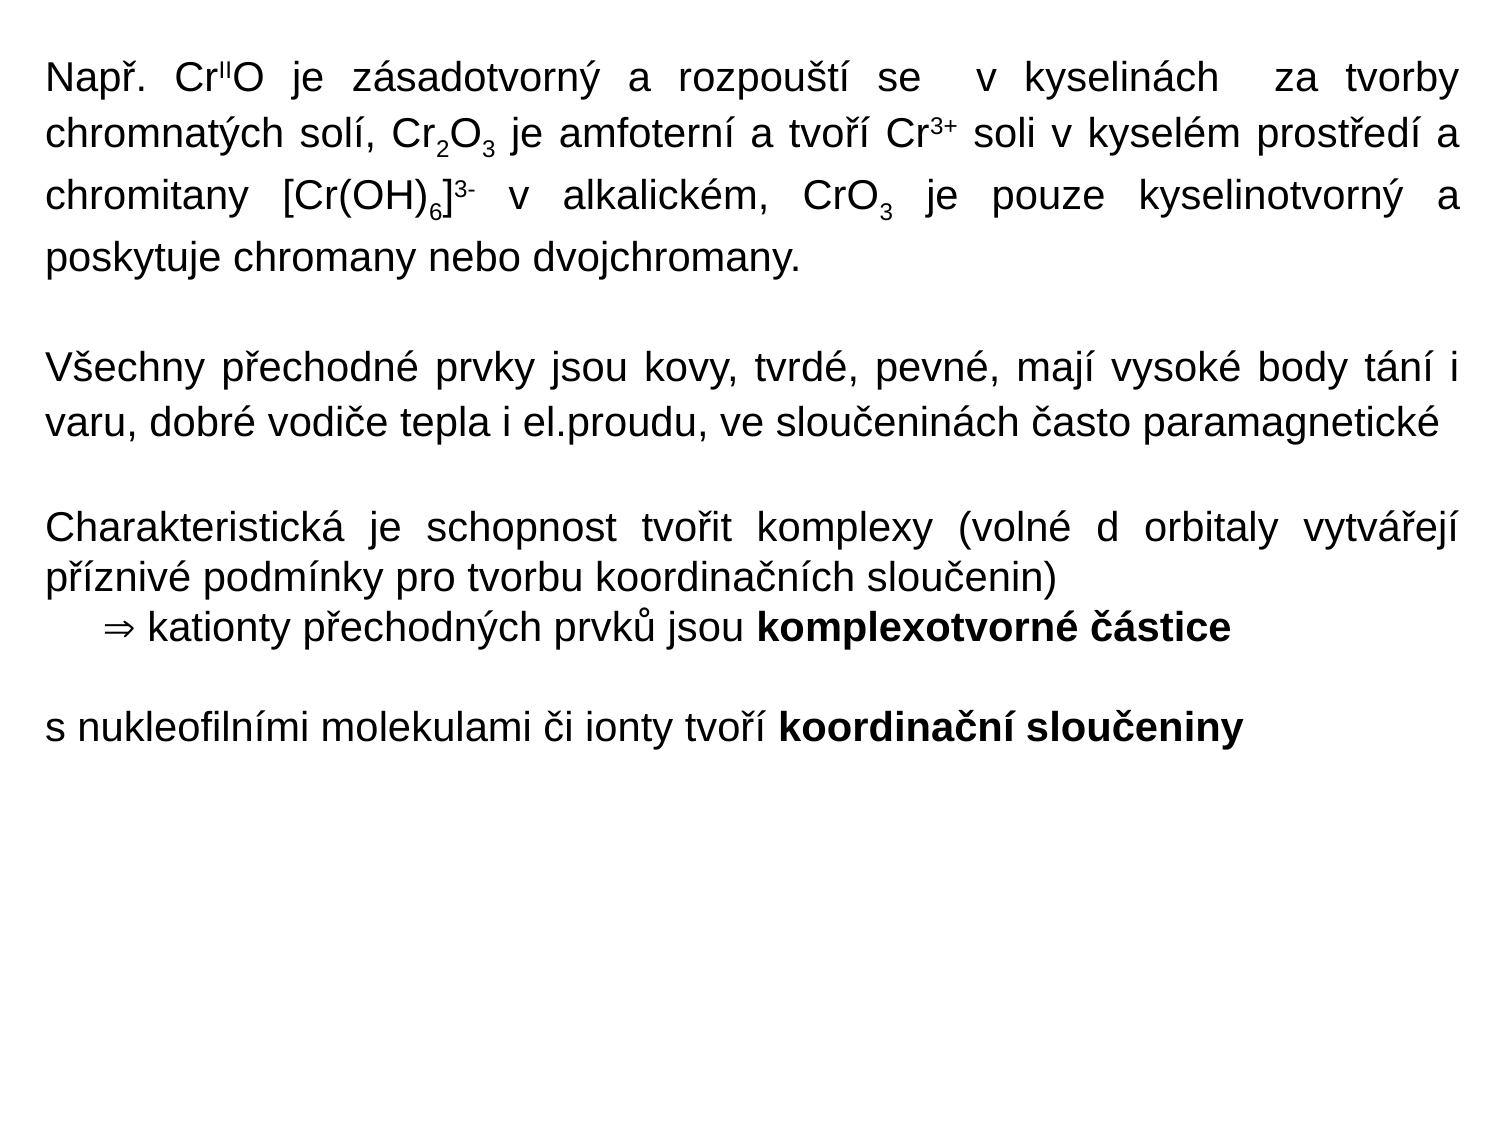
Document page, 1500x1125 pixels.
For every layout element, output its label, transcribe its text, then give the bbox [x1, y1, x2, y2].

text_box Např. CrIIO je zásadotvorný a rozpouští se v kyselinách za tvorby chromnatých solí, Cr2O3 je amfoterní a tvoří Cr3+ soli v kyselém prostředí a chromitany [Cr(OH)6]3- v alkalickém, CrO3 je pouze kyselinotvorný a poskytuje chromany nebo dvojchromany. Všechny přechodné prvky jsou kovy, tvrdé, pevné, mají vysoké body tání i varu, dobré vodiče tepla i el.proudu, ve sloučeninách často paramagnetické Charakteristická je schopnost tvořit komplexy (volné d orbitaly vytvářejí příznivé podmínky pro tvorbu koordinačních sloučenin)  kationty přechodných prvků jsou komplexotvorné částice s nukleofilními molekulami či ionty tvoří koordinační sloučeniny [30, 37, 1475, 813]
